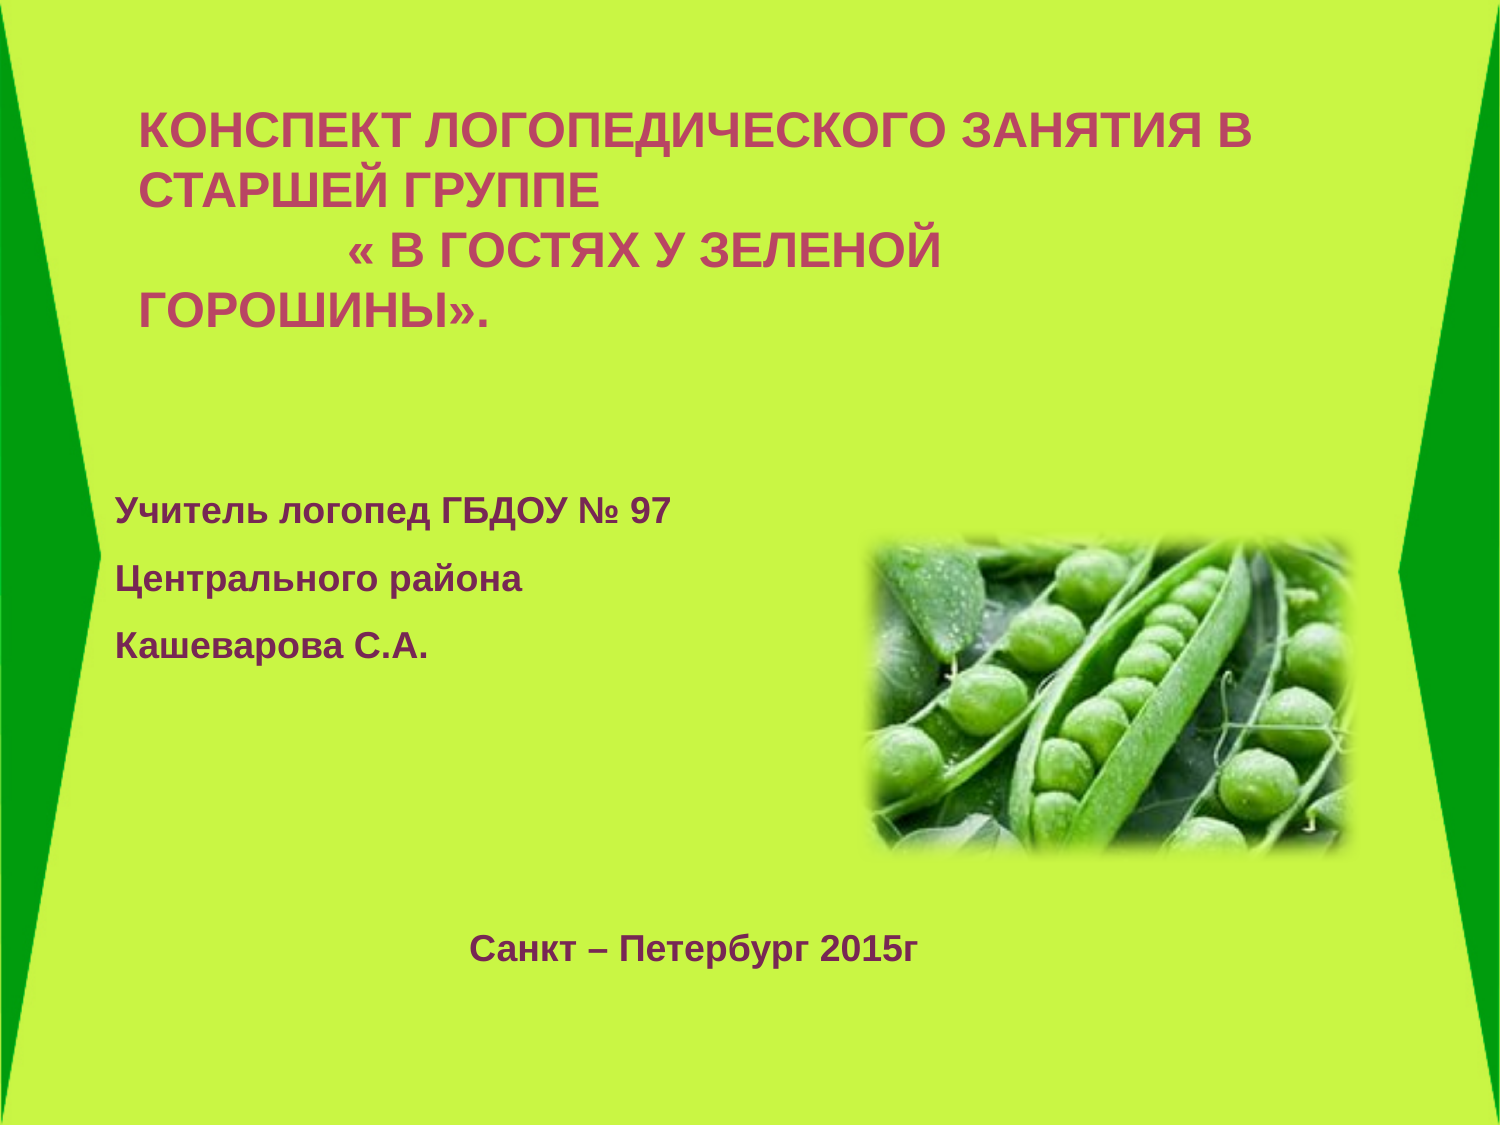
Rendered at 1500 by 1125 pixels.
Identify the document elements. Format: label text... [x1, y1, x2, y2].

picture [0, 0, 1500, 1125]
text_box Конспект логопедического занятия в старшей группе « В гостях у зеленой горошины». [123, 89, 1317, 345]
text_box Учитель логопед ГБДОУ № 97 Центрального района Кашеварова С.А. [100, 456, 774, 674]
text_box Санкт – Петербург 2015г [454, 916, 980, 977]
